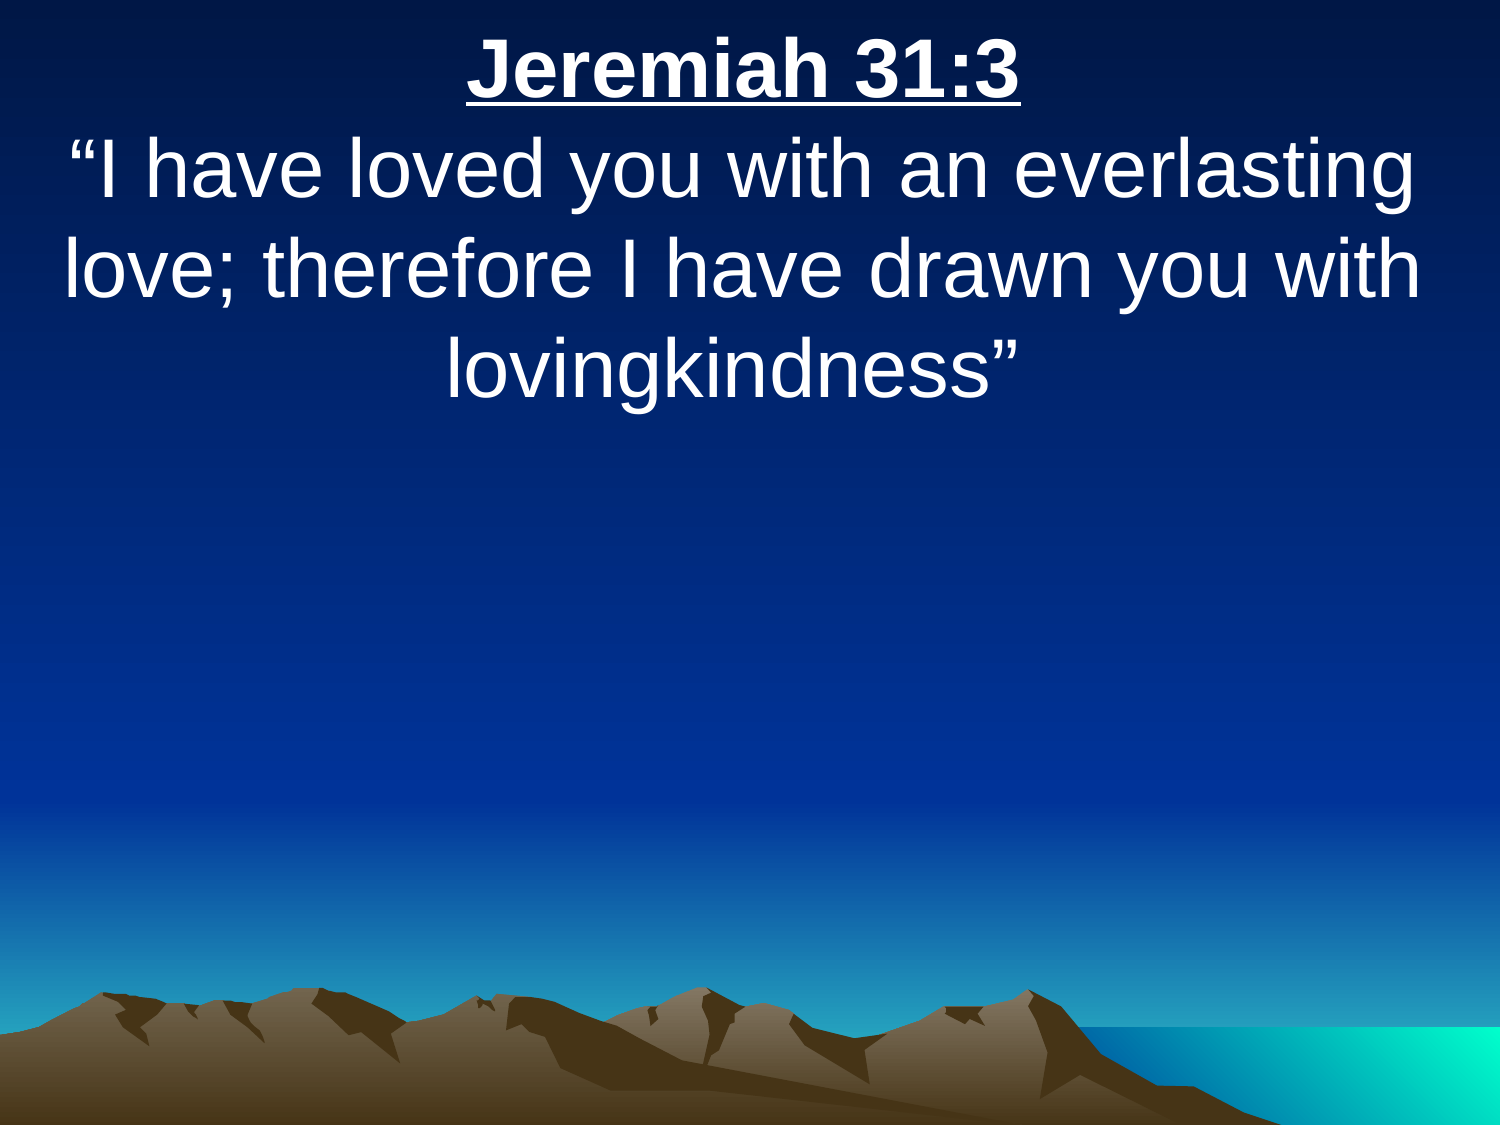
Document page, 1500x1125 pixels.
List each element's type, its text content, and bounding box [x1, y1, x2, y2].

text_box Jeremiah 31:3 “I have loved you with an everlasting love; therefore I have drawn you with lovingkindness” [12, 6, 1475, 822]
